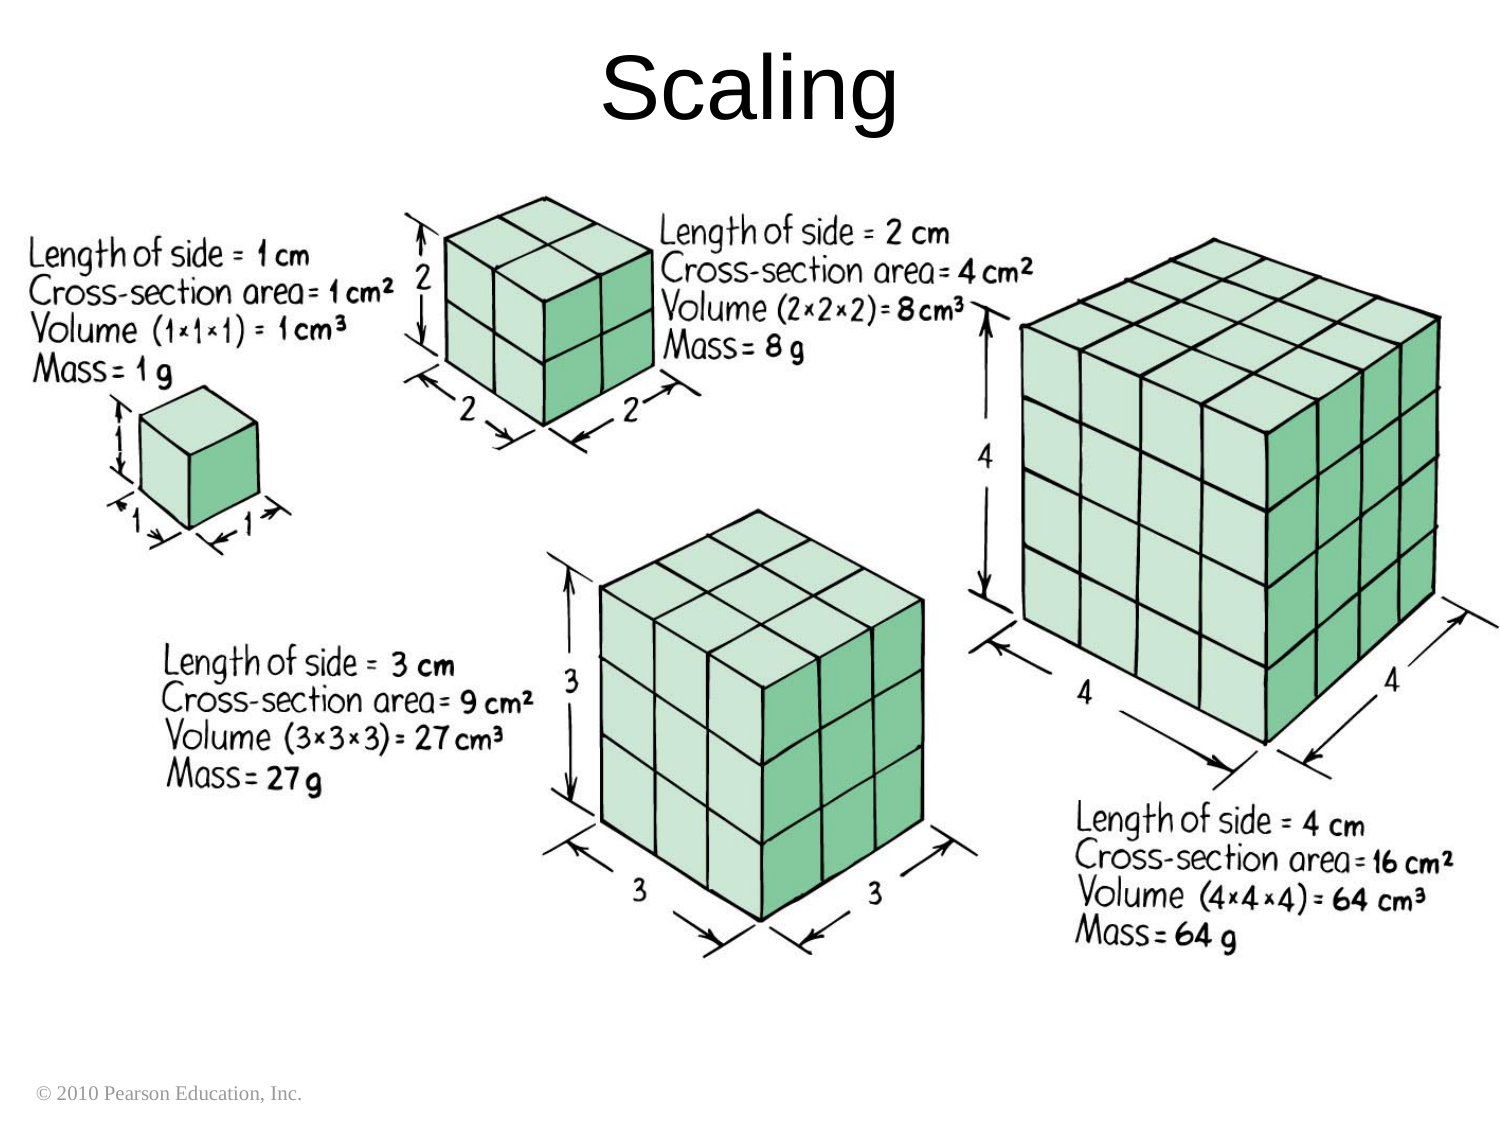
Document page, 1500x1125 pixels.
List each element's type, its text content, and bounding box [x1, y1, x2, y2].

title Scaling [0, 0, 1500, 166]
picture [22, 185, 1500, 965]
